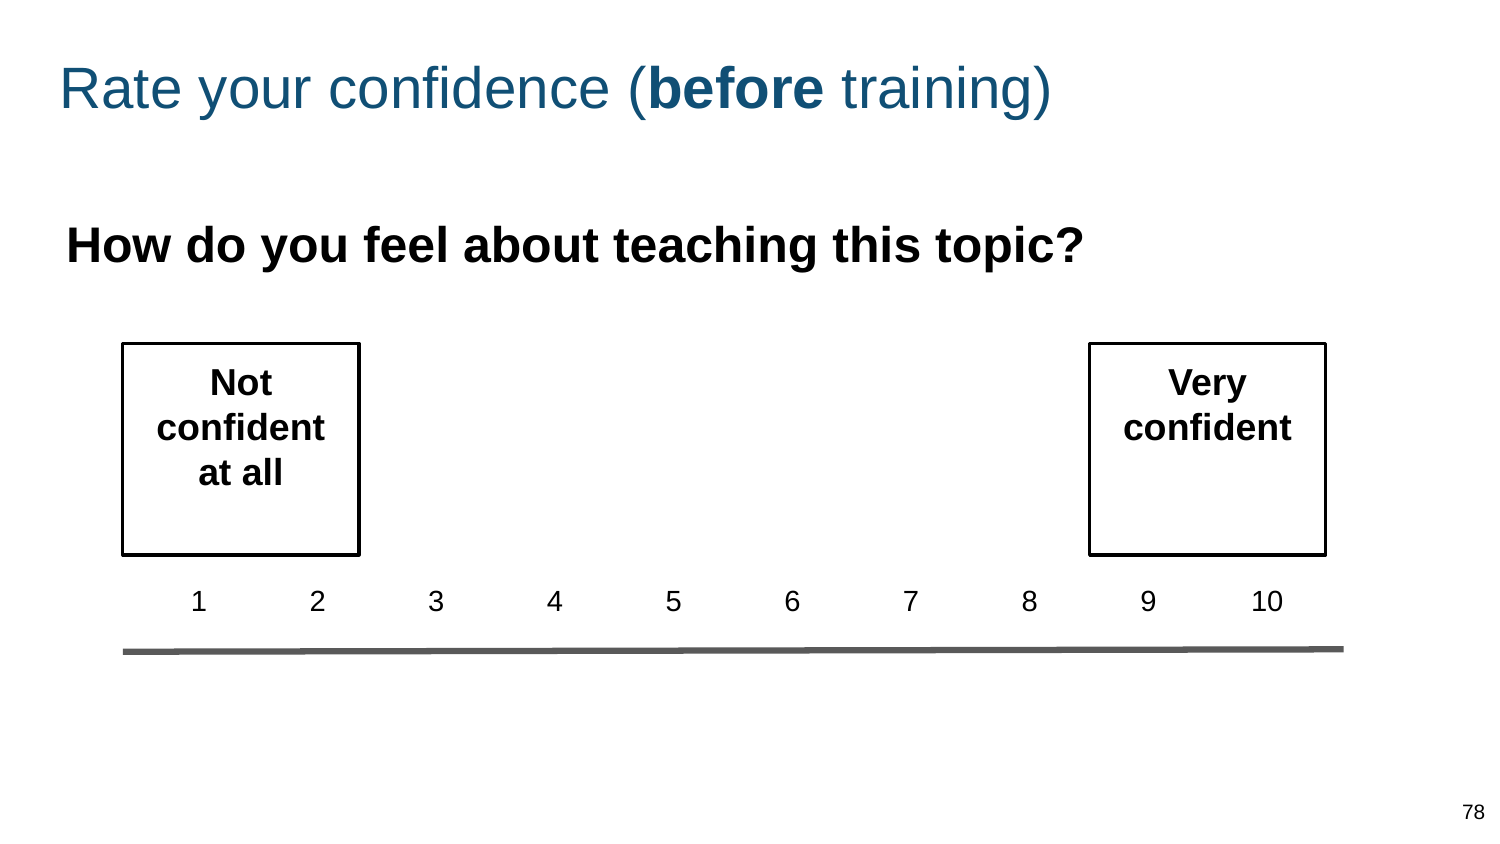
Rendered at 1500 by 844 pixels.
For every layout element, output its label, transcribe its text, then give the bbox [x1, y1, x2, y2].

table_header 8 [970, 570, 1089, 633]
table_header 5 [614, 570, 733, 633]
table_header 3 [377, 570, 496, 633]
table_header 1 [140, 570, 258, 633]
table_header 7 [852, 570, 970, 633]
table_header 10 [1208, 570, 1327, 633]
table_header 9 [1089, 570, 1208, 633]
title Rate your confidence (before training) [44, 35, 1449, 130]
table_header 4 [496, 570, 614, 633]
table_header 2 [258, 570, 377, 633]
text_box Very confident [1089, 343, 1326, 555]
table_header 6 [733, 570, 852, 633]
slide_number 78 [1410, 779, 1500, 844]
text_box How do you feel about teaching this topic? [51, 188, 1449, 750]
text_box Not confident at all [122, 343, 360, 555]
